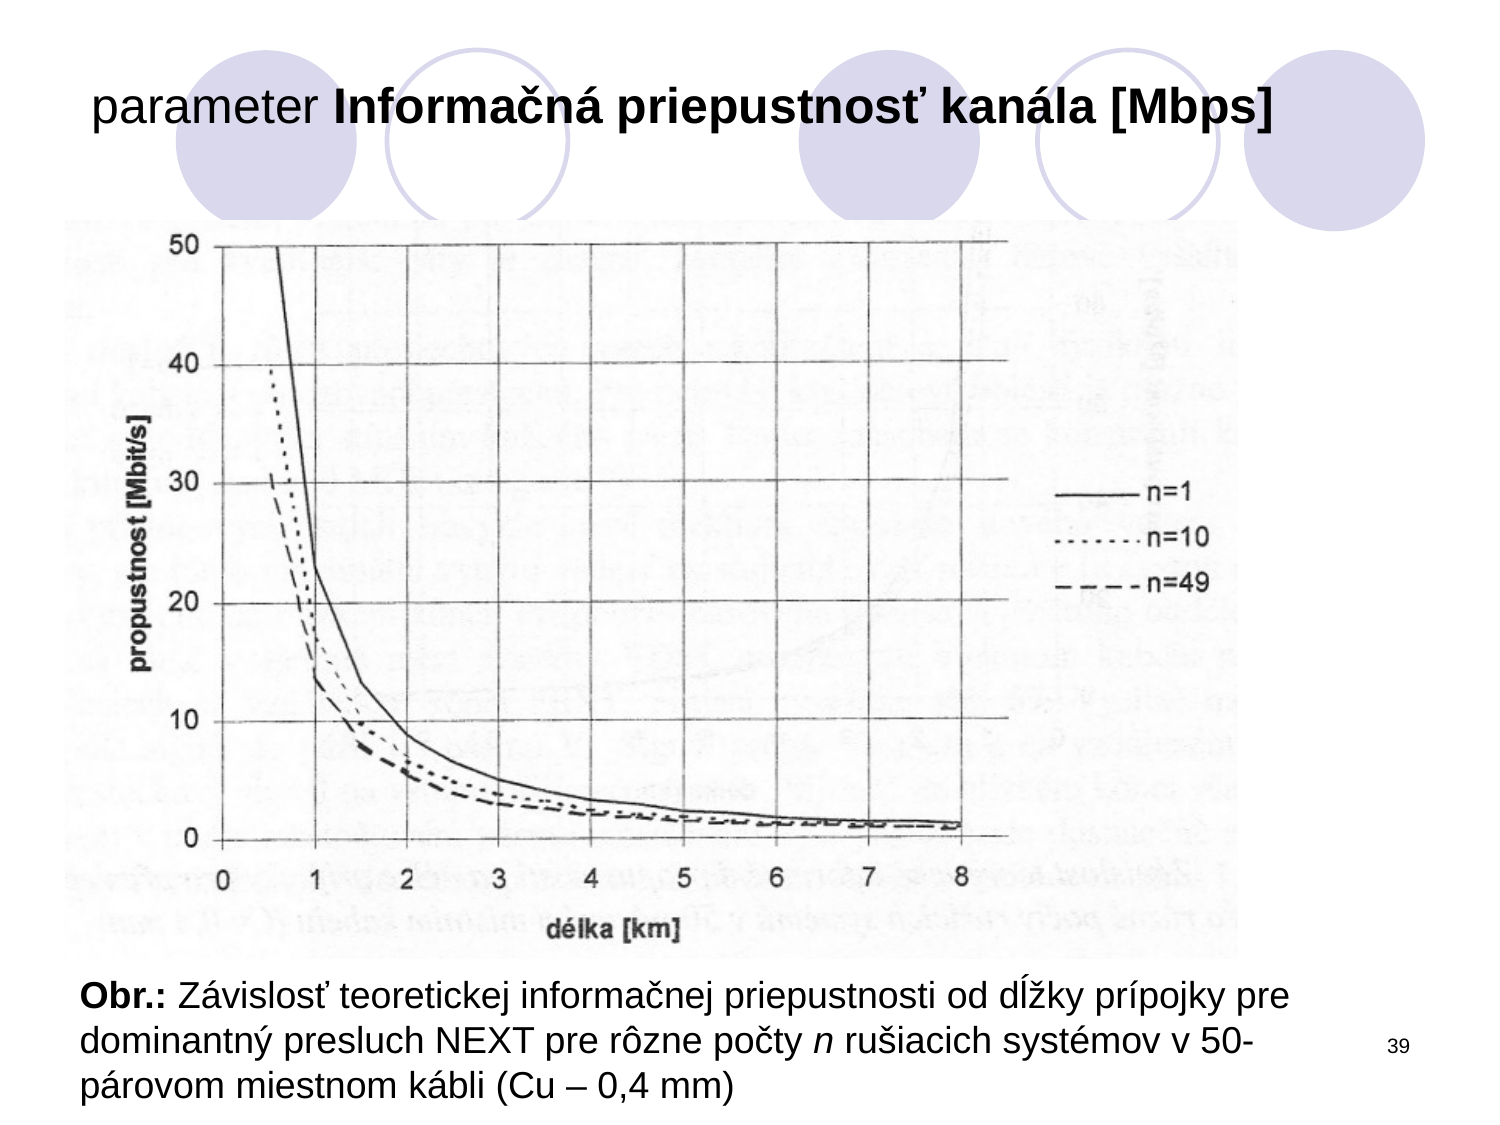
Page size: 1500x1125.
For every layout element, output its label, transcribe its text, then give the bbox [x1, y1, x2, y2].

slide_number 39 [1376, 1024, 1426, 1101]
text_box parameter Informačná priepustnosť kanála [Mbps] [76, 66, 1353, 142]
picture [64, 219, 1238, 959]
text_box Obr.: Závislosť teoretickej informačnej priepustnosti od dĺžky prípojky pre dominantný presluch NEXT pre rôzne počty n rušiacich systémov v 50-párovom miestnom kábli (Cu – 0,4 mm) [64, 964, 1376, 1114]
